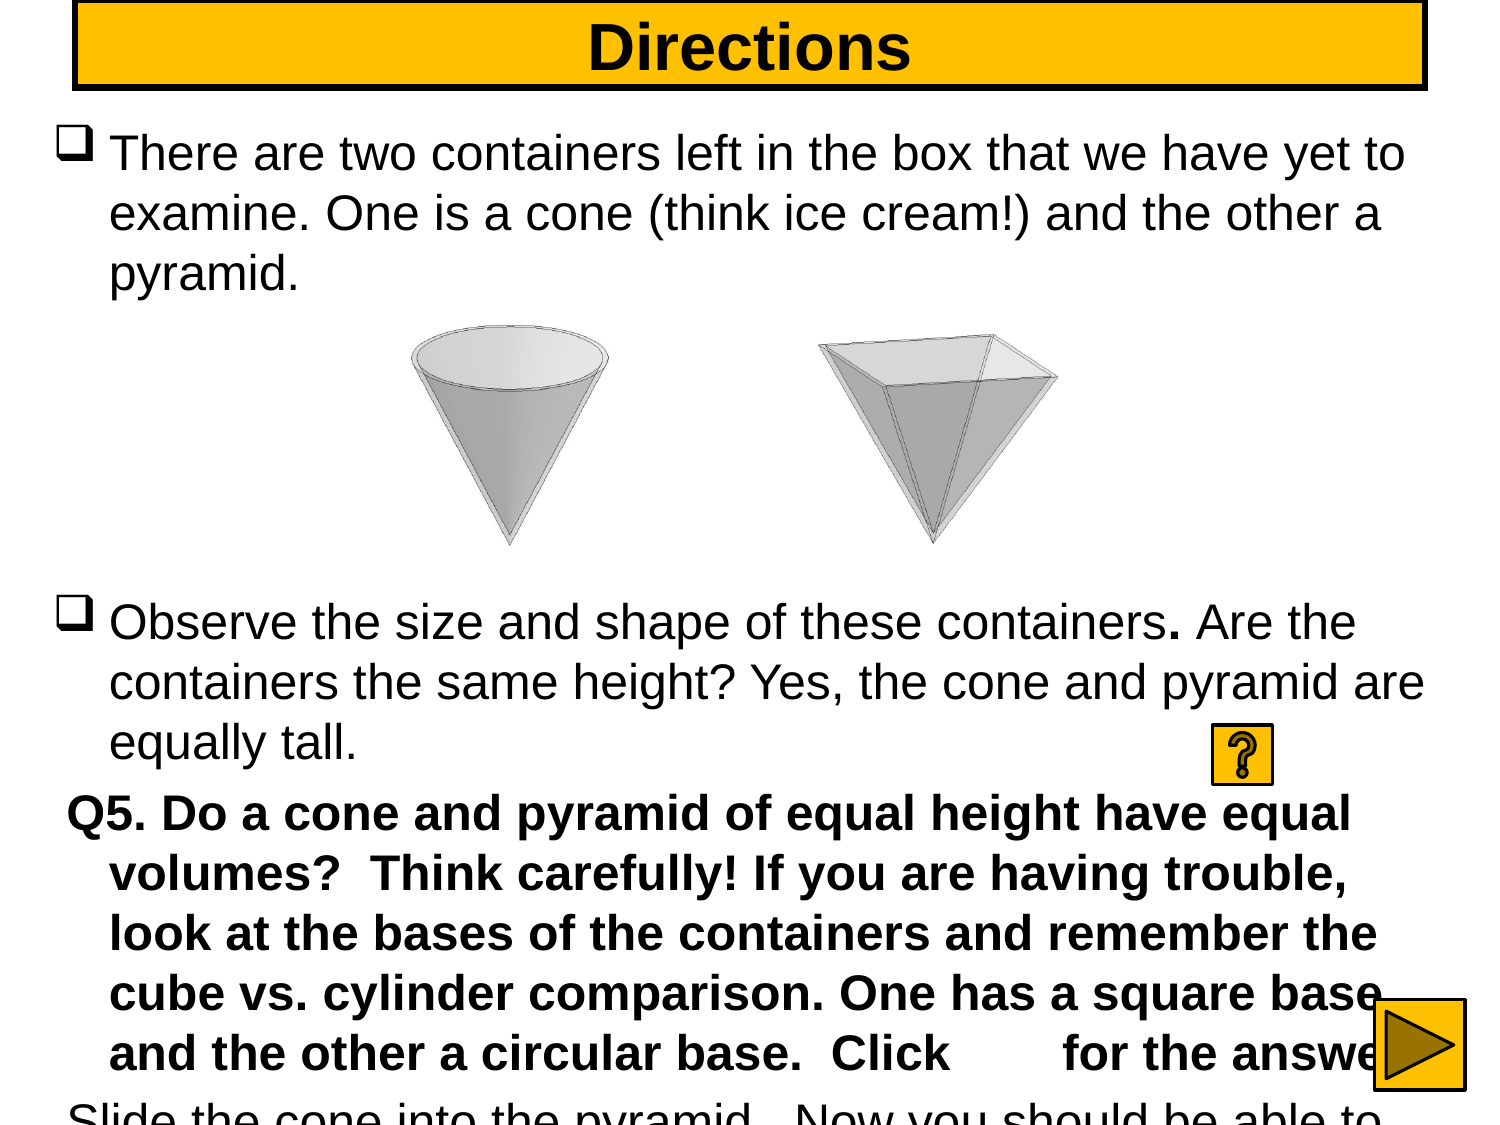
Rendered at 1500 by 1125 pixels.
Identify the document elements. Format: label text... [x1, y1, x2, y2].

text_box [1373, 998, 1467, 1092]
title Directions [75, 0, 1425, 88]
text_box [1210, 723, 1274, 787]
picture [399, 312, 620, 557]
slide_number 64 [1074, 1024, 1426, 1103]
list There are two containers left in the box that we have yet to examine. One is a cone (think ice cream!) and the other a pyramid. Observe the size and shape of these containers. Are the containers the same height? Yes, the cone and pyramid are equally tall. Q5. Do a cone and pyramid of equal height have equal volumes? Think carefully! If you are having trouble, look at the bases of the containers and remember the cube vs. cylinder comparison. One has a square base, and the other a circular base. Click for the answer! Slide the cone into the pyramid. Now you should be able to tell which one has the greater volume. Fill the pyramid with water, and then pour the water into the cone. You should find that the water from the pyramid does not quite fit into the cone. Thus, shape affects volume! [37, 112, 1463, 1000]
picture [812, 324, 1066, 553]
